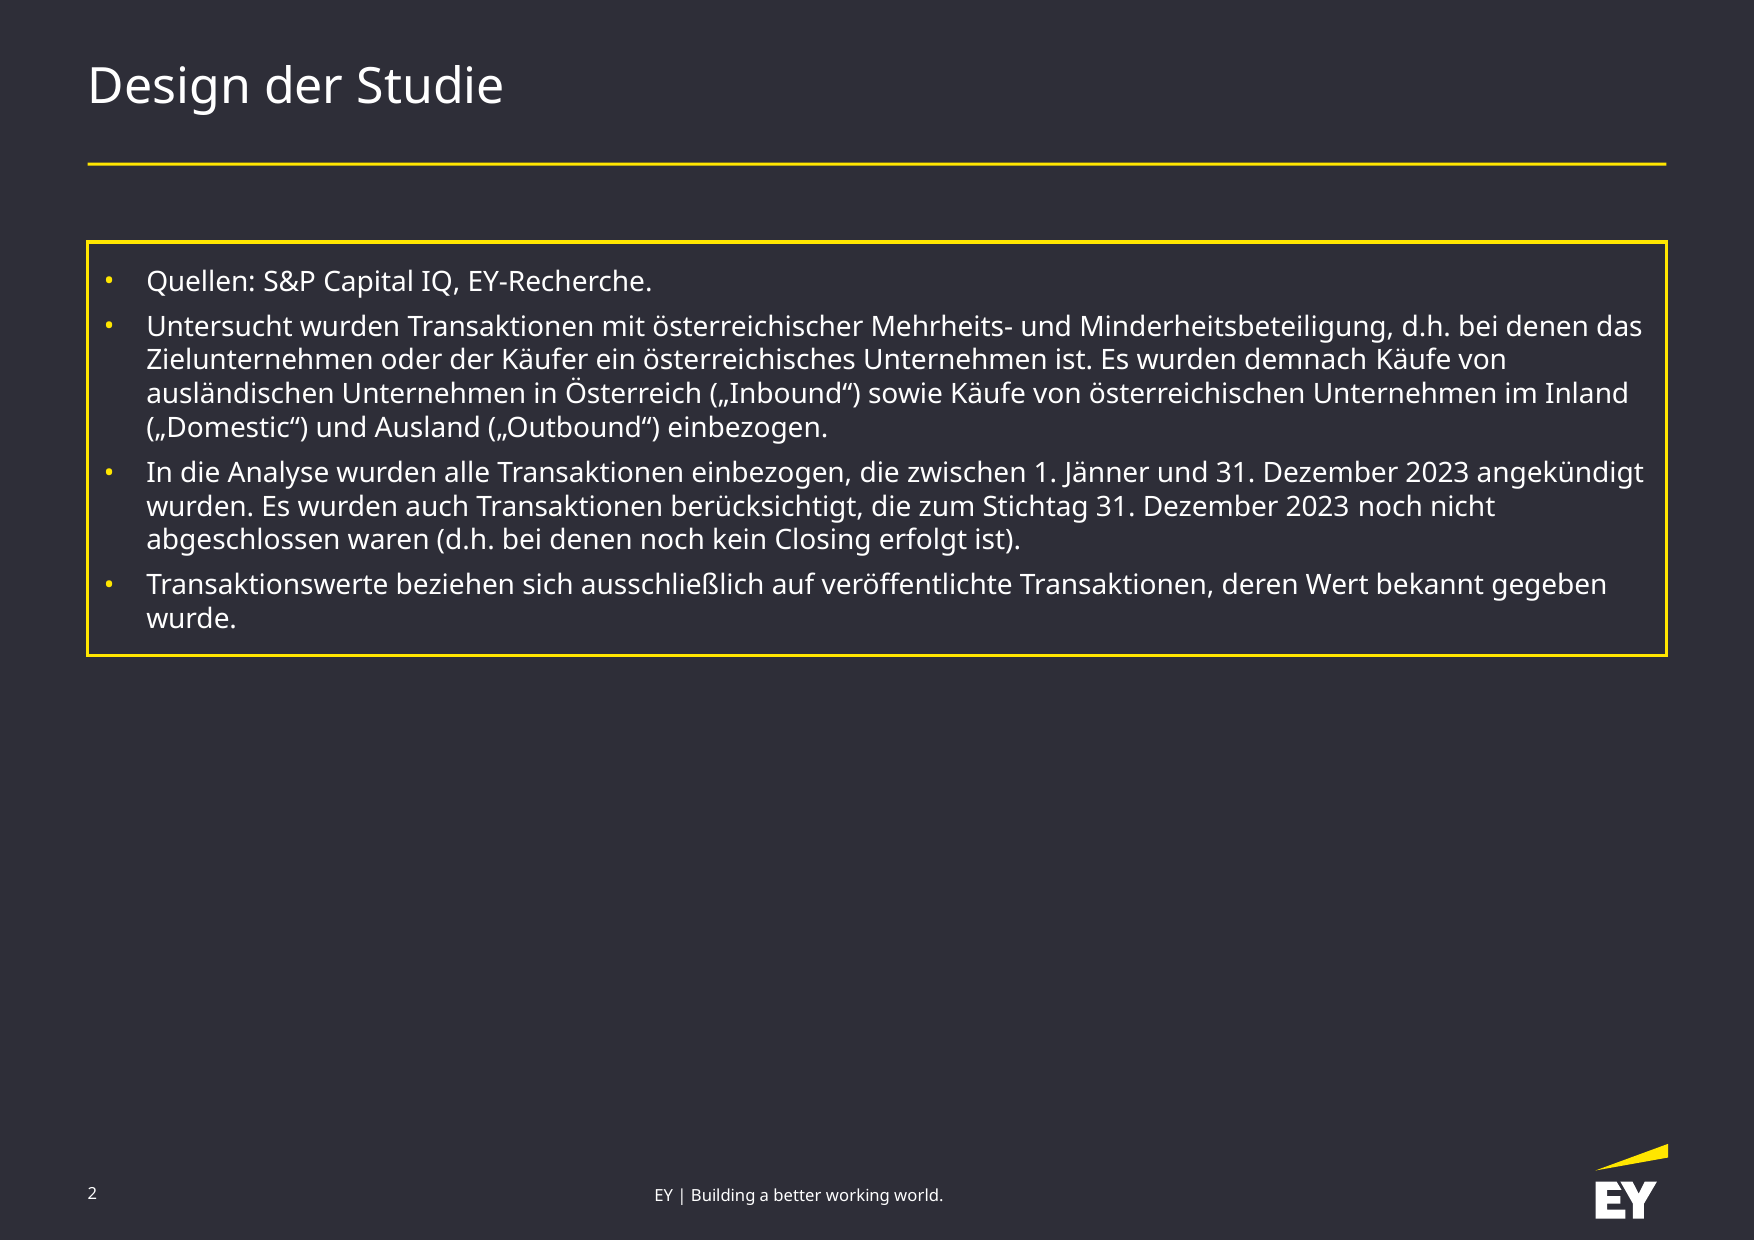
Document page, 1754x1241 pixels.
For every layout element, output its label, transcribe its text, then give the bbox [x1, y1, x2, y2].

slide_number 2 [87, 1178, 215, 1211]
footer EY | Building a better working world. [654, 1178, 1247, 1211]
title Design der Studie [87, 53, 1667, 160]
text_box Quellen: S&P Capital IQ, EY-Recherche. Untersucht wurden Transaktionen mit österreichischer Mehrheits- und Minderheitsbeteiligung, d.h. bei denen das Zielunternehmen oder der Käufer ein österreichisches Unternehmen ist. Es wurden demnach Käufe von ausländischen Unternehmen in Österreich („Inbound“) sowie Käufe von österreichischen Unternehmen im Inland („Domestic“) und Ausland („Outbound“) einbezogen. In die Analyse wurden alle Transaktionen einbezogen, die zwischen 1. Jänner und 31. Dezember 2023 angekündigt wurden. Es wurden auch Transaktionen berücksichtigt, die zum Stichtag 31. Dezember 2023 noch nicht abgeschlossen waren (d.h. bei denen noch kein Closing erfolgt ist). Transaktionswerte beziehen sich ausschließlich auf veröffentlichte Transaktionen, deren Wert bekannt gegeben wurde. [87, 242, 1667, 656]
